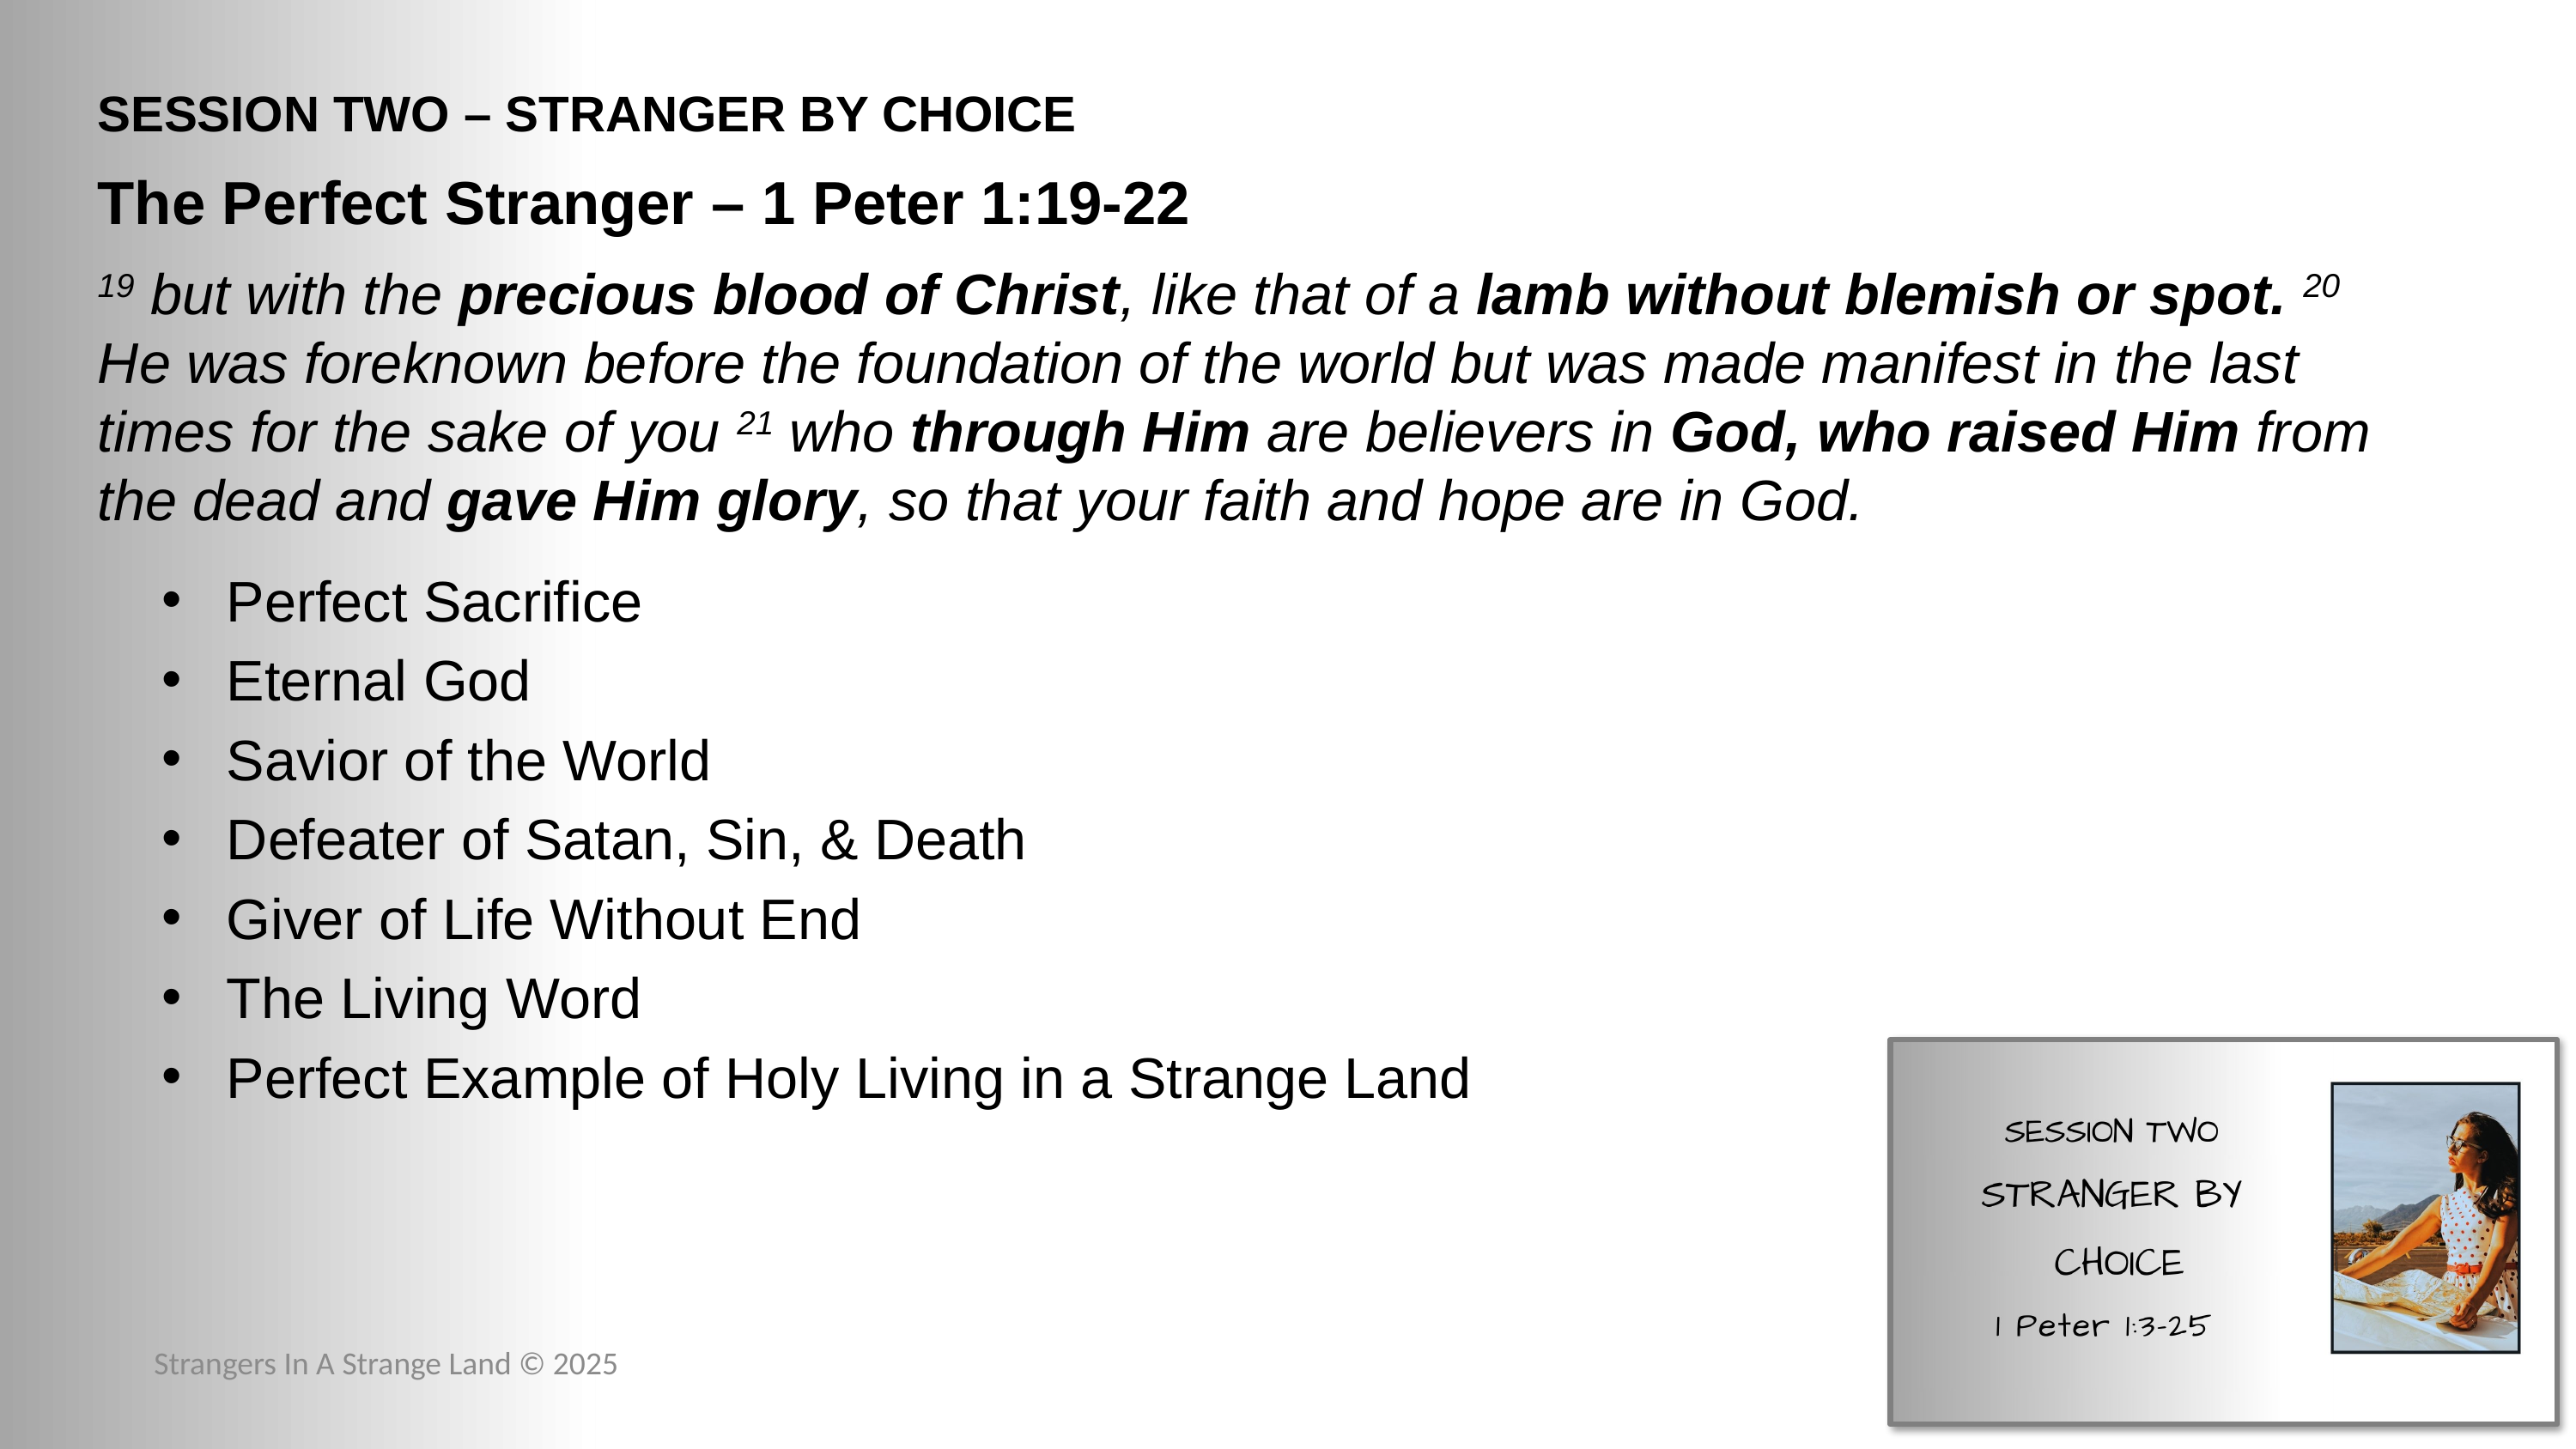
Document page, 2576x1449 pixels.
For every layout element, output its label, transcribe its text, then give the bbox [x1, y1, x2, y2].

picture [1893, 1041, 2555, 1422]
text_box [0, 0, 596, 1449]
footer Strangers In A Strange Land © 2025 [601, 1353, 634, 1409]
text_box SESSION TWO – STRANGER BY CHOICE The Perfect Stranger – 1 Peter 1:19-22 19 but with the precious blood of Christ, like that of a lamb without blemish or spot. 20 He was foreknown before the foundation of the world but was made manifest in the last times for the sake of you 21 who through Him are believers in God, who raised Him from the dead and gave Him glory, so that your faith and hope are in God. Perfect Sacrifice Eternal God Savior of the World Defeater of Satan, Sin, & Death Giver of Life Without End The Living Word Perfect Example of Holy Living in a Strange Land [601, 45, 2403, 1303]
